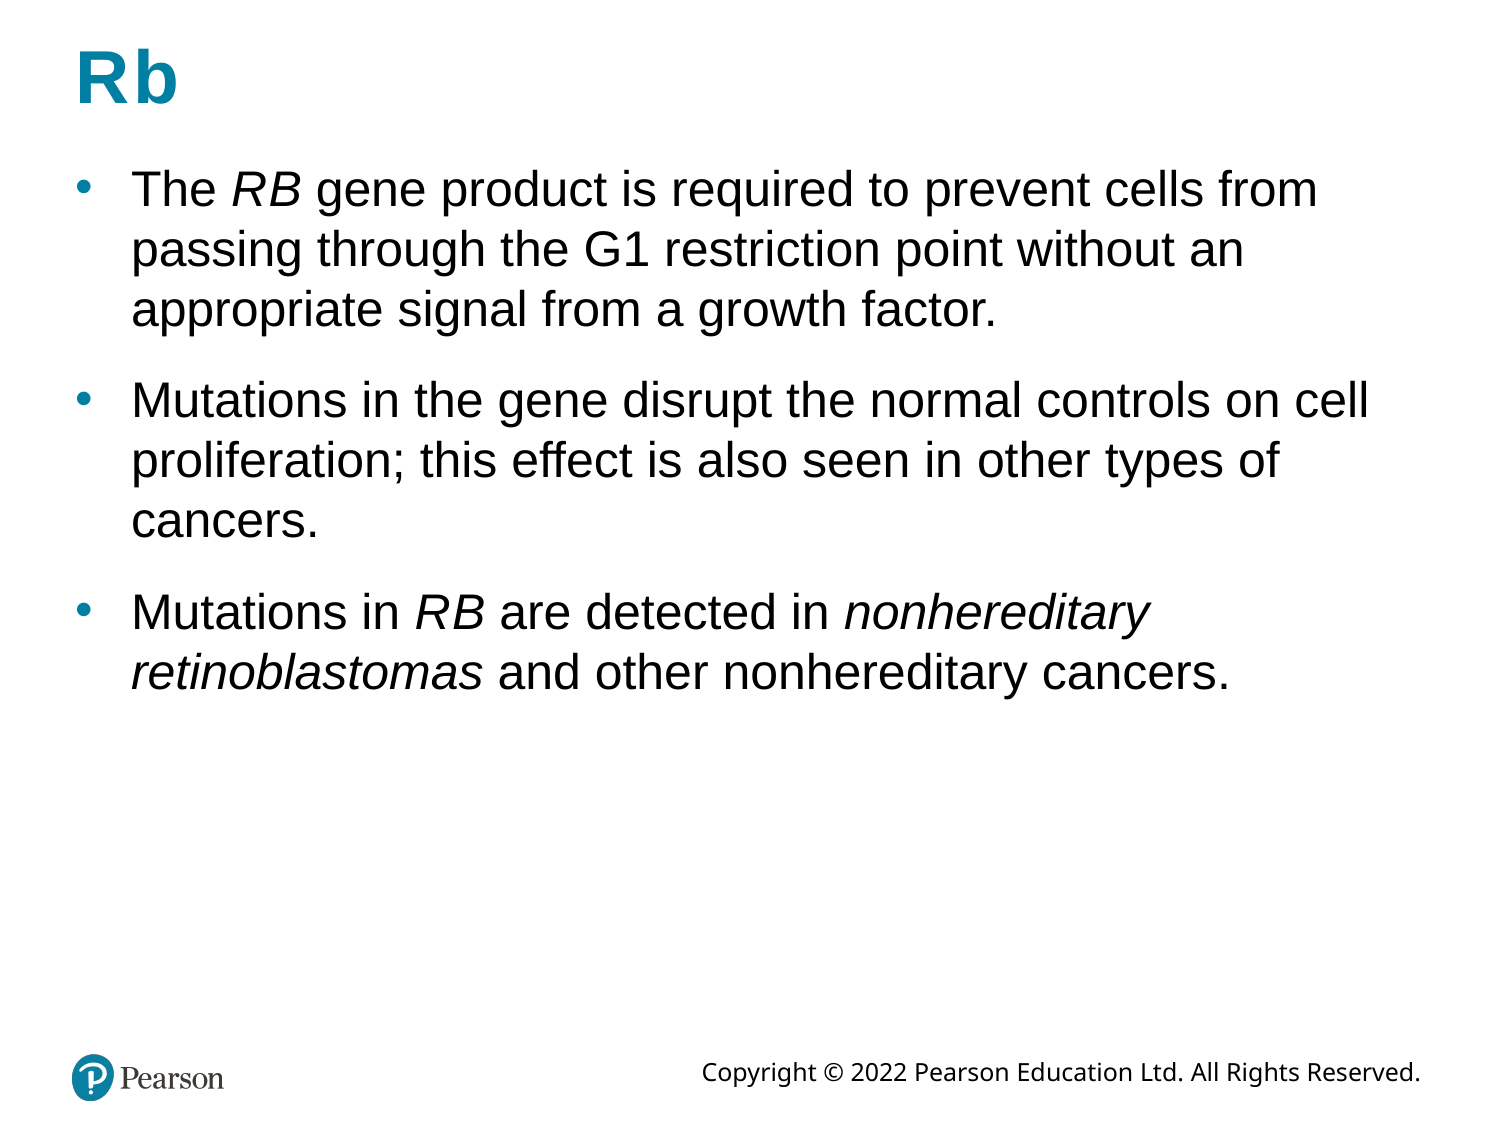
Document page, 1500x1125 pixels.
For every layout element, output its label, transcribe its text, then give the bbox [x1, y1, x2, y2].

picture [98, 1054, 224, 1101]
list The R B gene product is required to prevent cells from passing through the G1 restriction point without an appropriate signal from a growth factor. Mutations in the gene disrupt the normal controls on cell proliferation; this effect is also seen in other types of cancers. Mutations in R B are detected in nonhereditary retinoblastomas and other nonhereditary cancers. [75, 156, 1426, 729]
title R b [75, 26, 1425, 121]
picture [80, 1063, 106, 1088]
picture [72, 1054, 88, 1070]
picture [72, 1087, 83, 1101]
